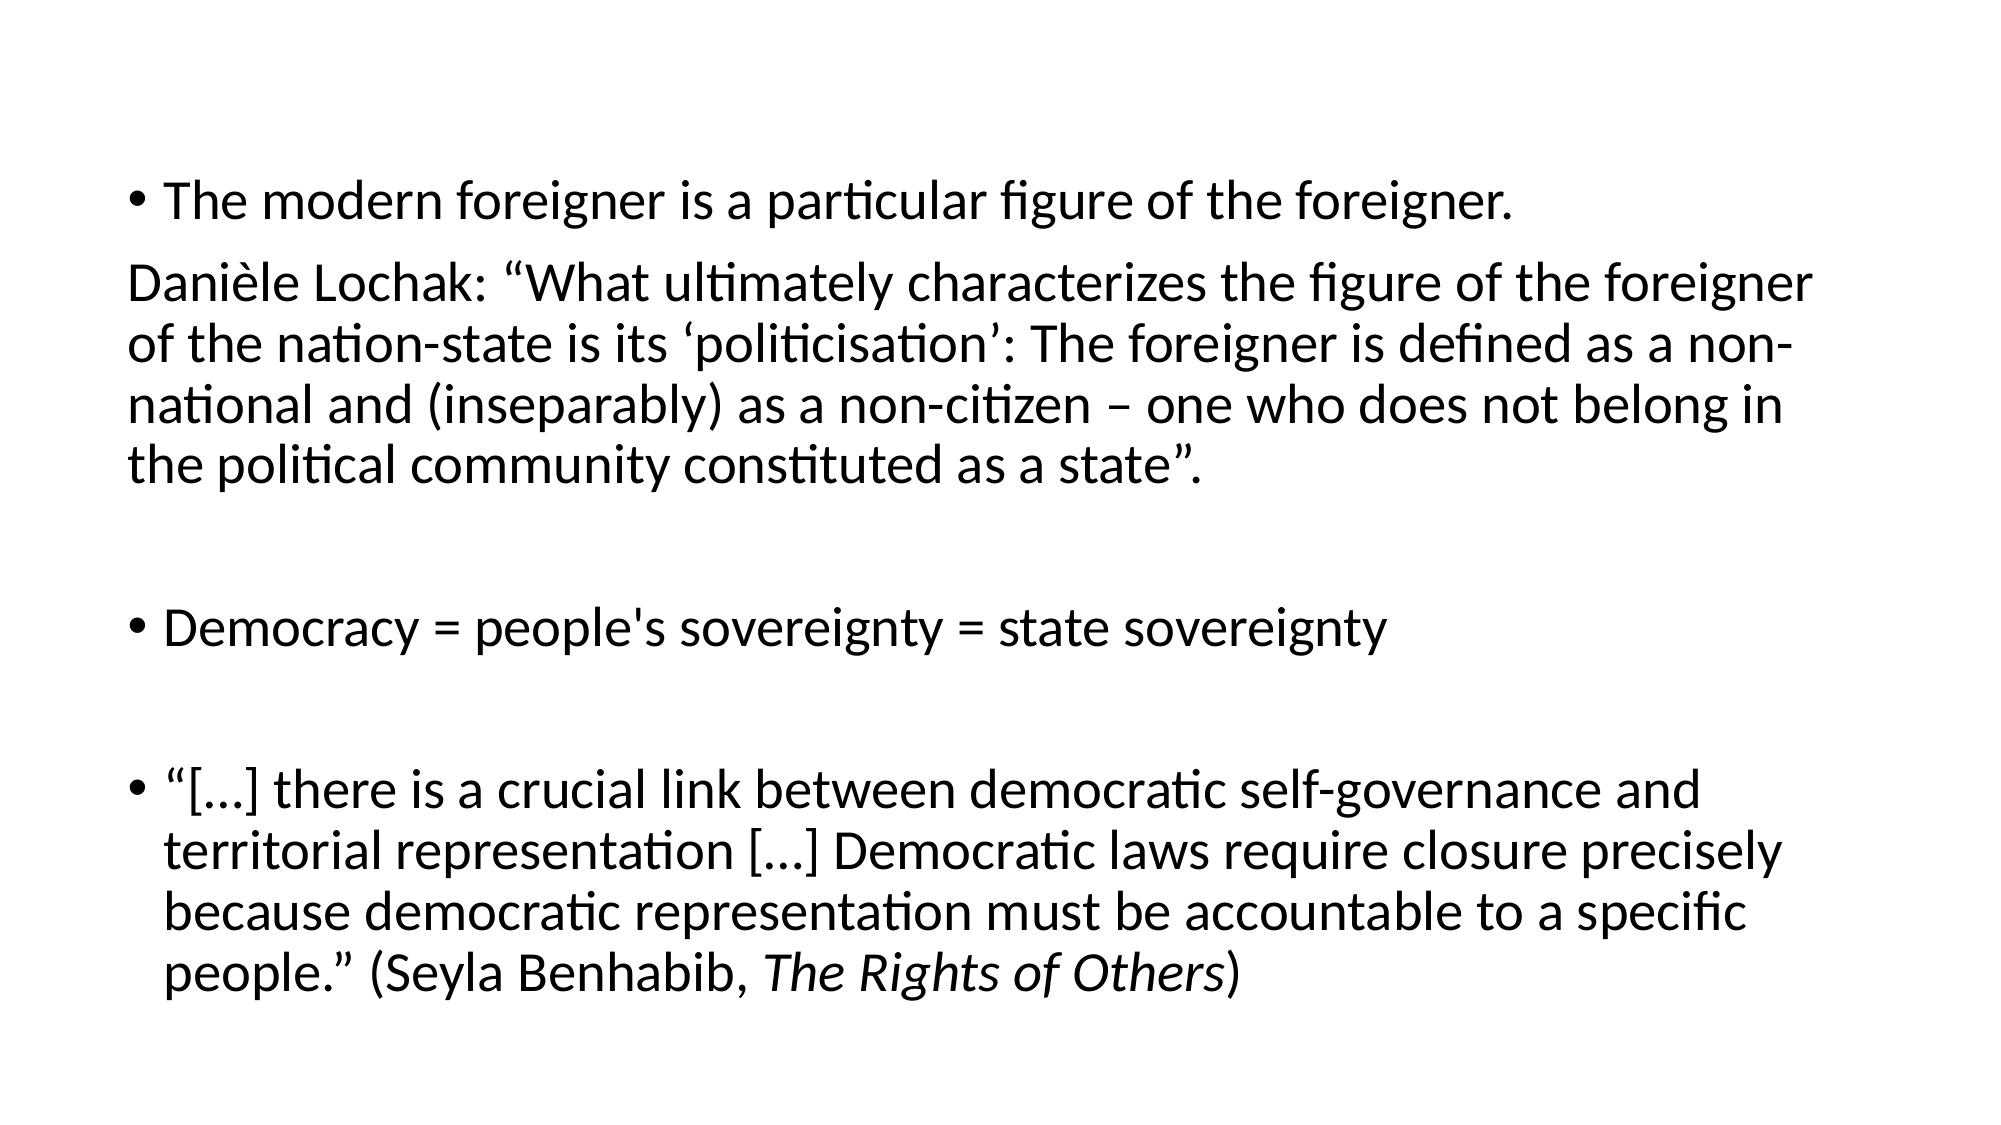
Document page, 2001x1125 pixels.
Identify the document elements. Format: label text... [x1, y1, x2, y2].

list The modern foreigner is a particular figure of the foreigner. Danièle Lochak: “What ultimately characterizes the figure of the foreigner of the nation-state is its ‘politicisation’: The foreigner is defined as a non-national and (inseparably) as a non-citizen – one who does not belong in the political community constituted as a state”. Democracy = people's sovereignty = state sovereignty “[…] there is a crucial link between democratic self-governance and territorial representation […] Democratic laws require closure precisely because democratic representation must be accountable to a specific people.” (Seyla Benhabib, The Rights of Others) [112, 163, 1863, 1014]
